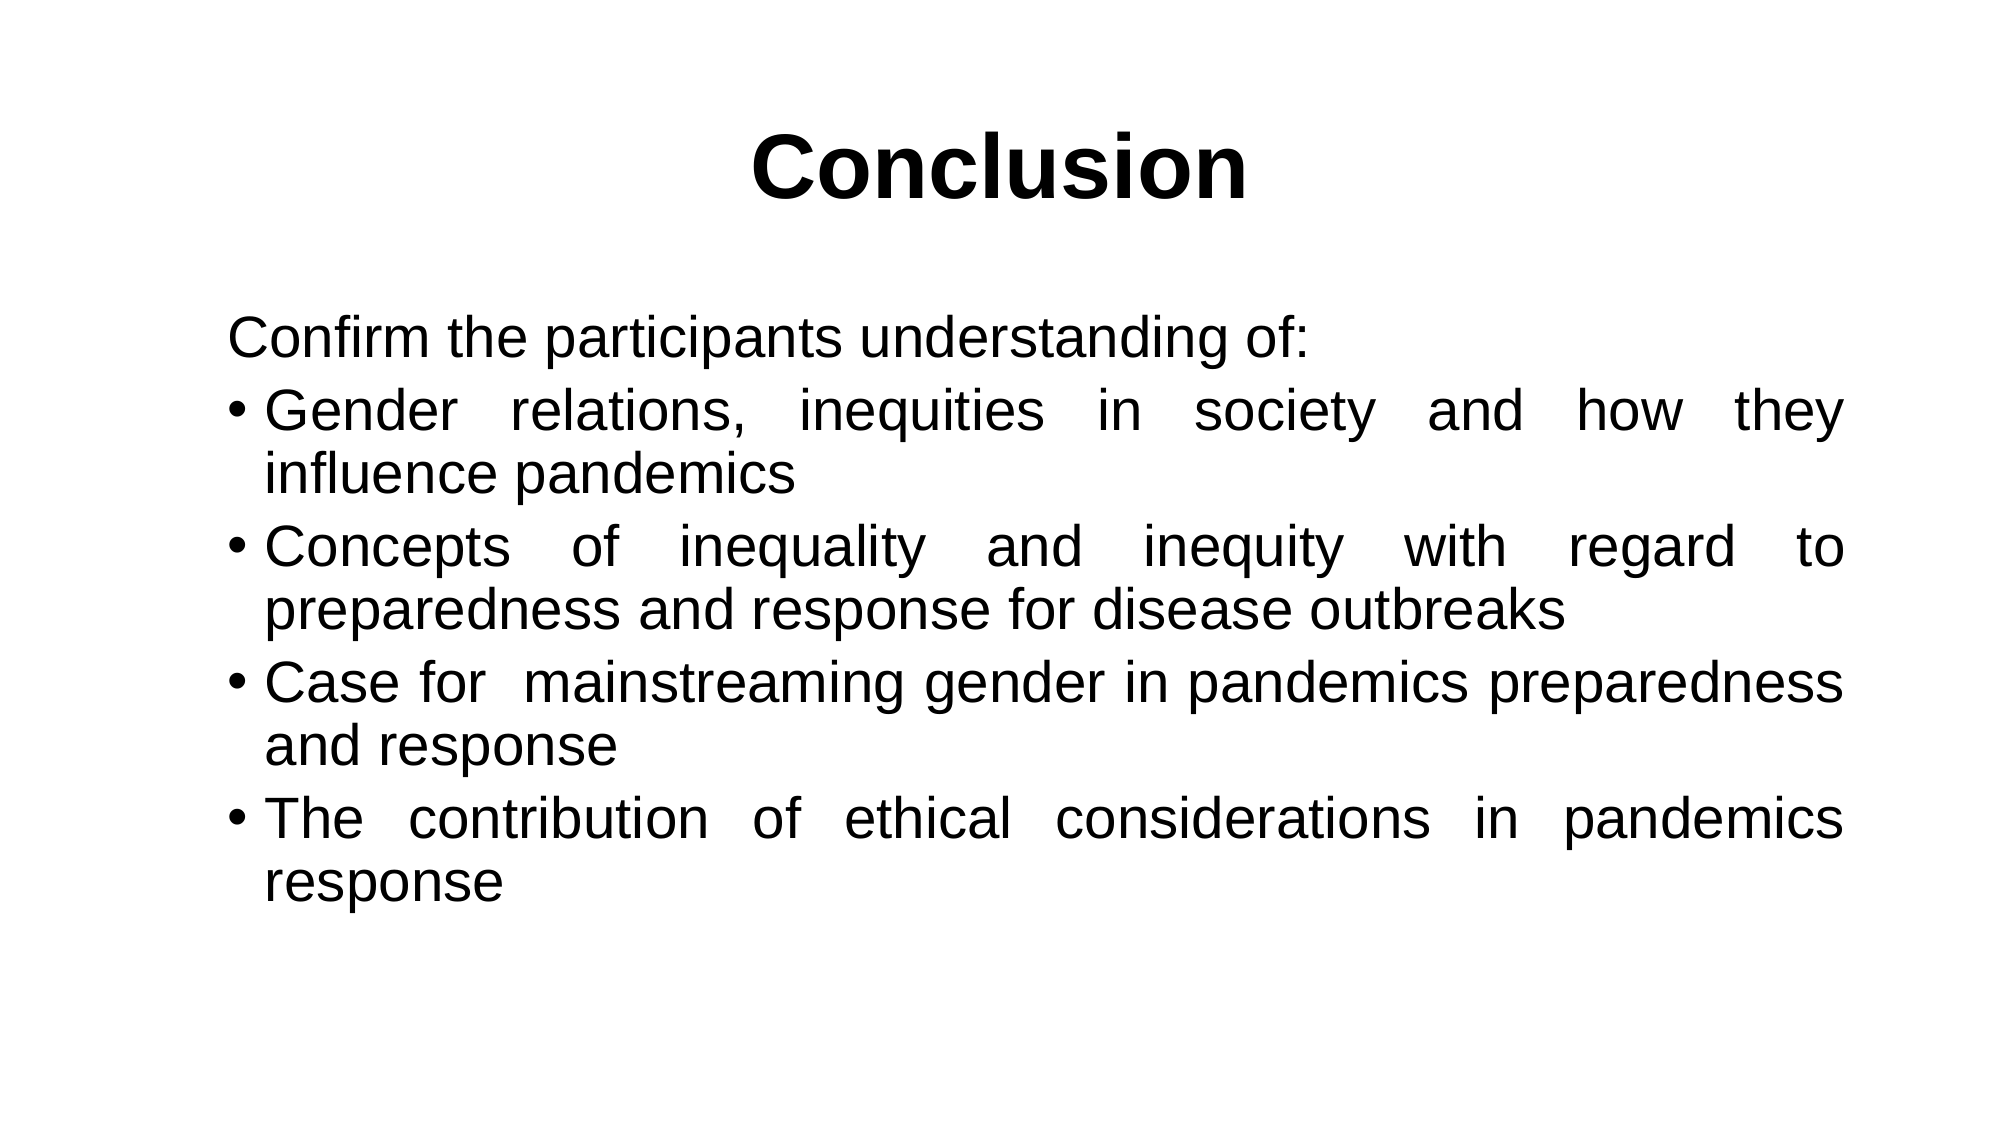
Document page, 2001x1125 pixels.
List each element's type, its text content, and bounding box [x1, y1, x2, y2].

list Confirm the participants understanding of: Gender relations, inequities in society and how they influence pandemics Concepts of inequality and inequity with regard to preparedness and response for disease outbreaks Case for mainstreaming gender in pandemics preparedness and response The contribution of ethical considerations in pandemics response [137, 299, 1863, 1014]
title Conclusion [137, 59, 1863, 278]
